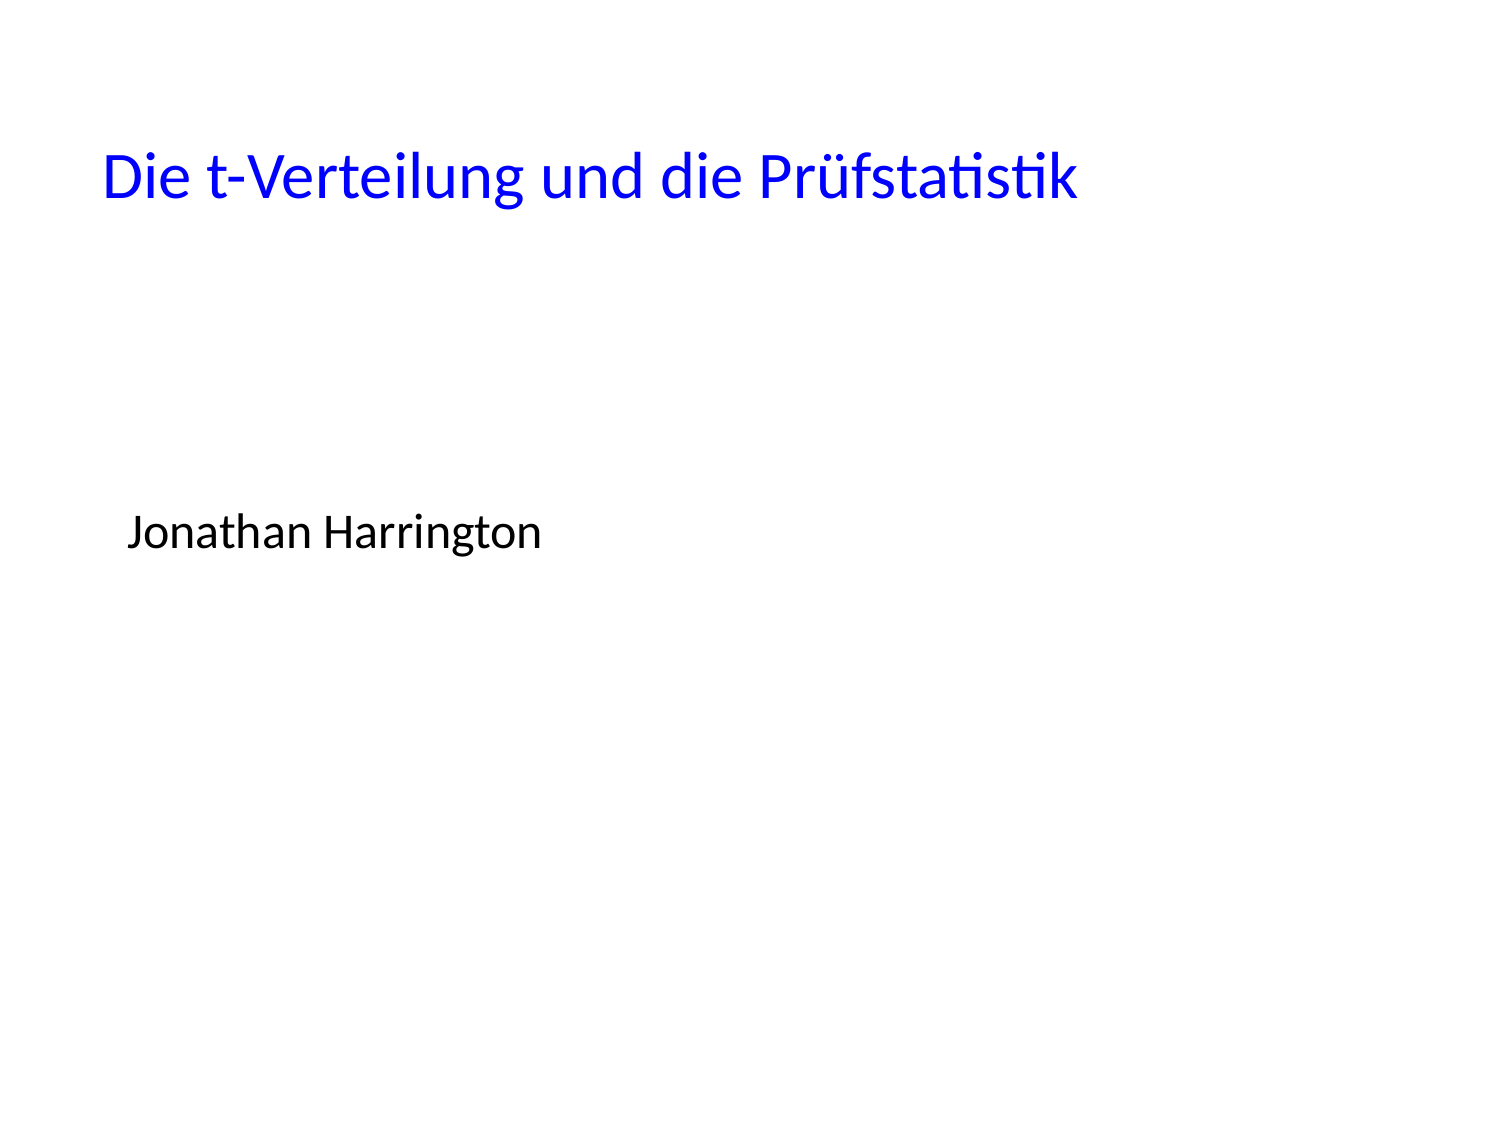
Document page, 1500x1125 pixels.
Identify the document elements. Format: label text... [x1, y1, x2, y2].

text_box Die t-Verteilung und die Prüfstatistik [87, 124, 1188, 220]
text_box Jonathan Harrington [112, 491, 668, 567]
